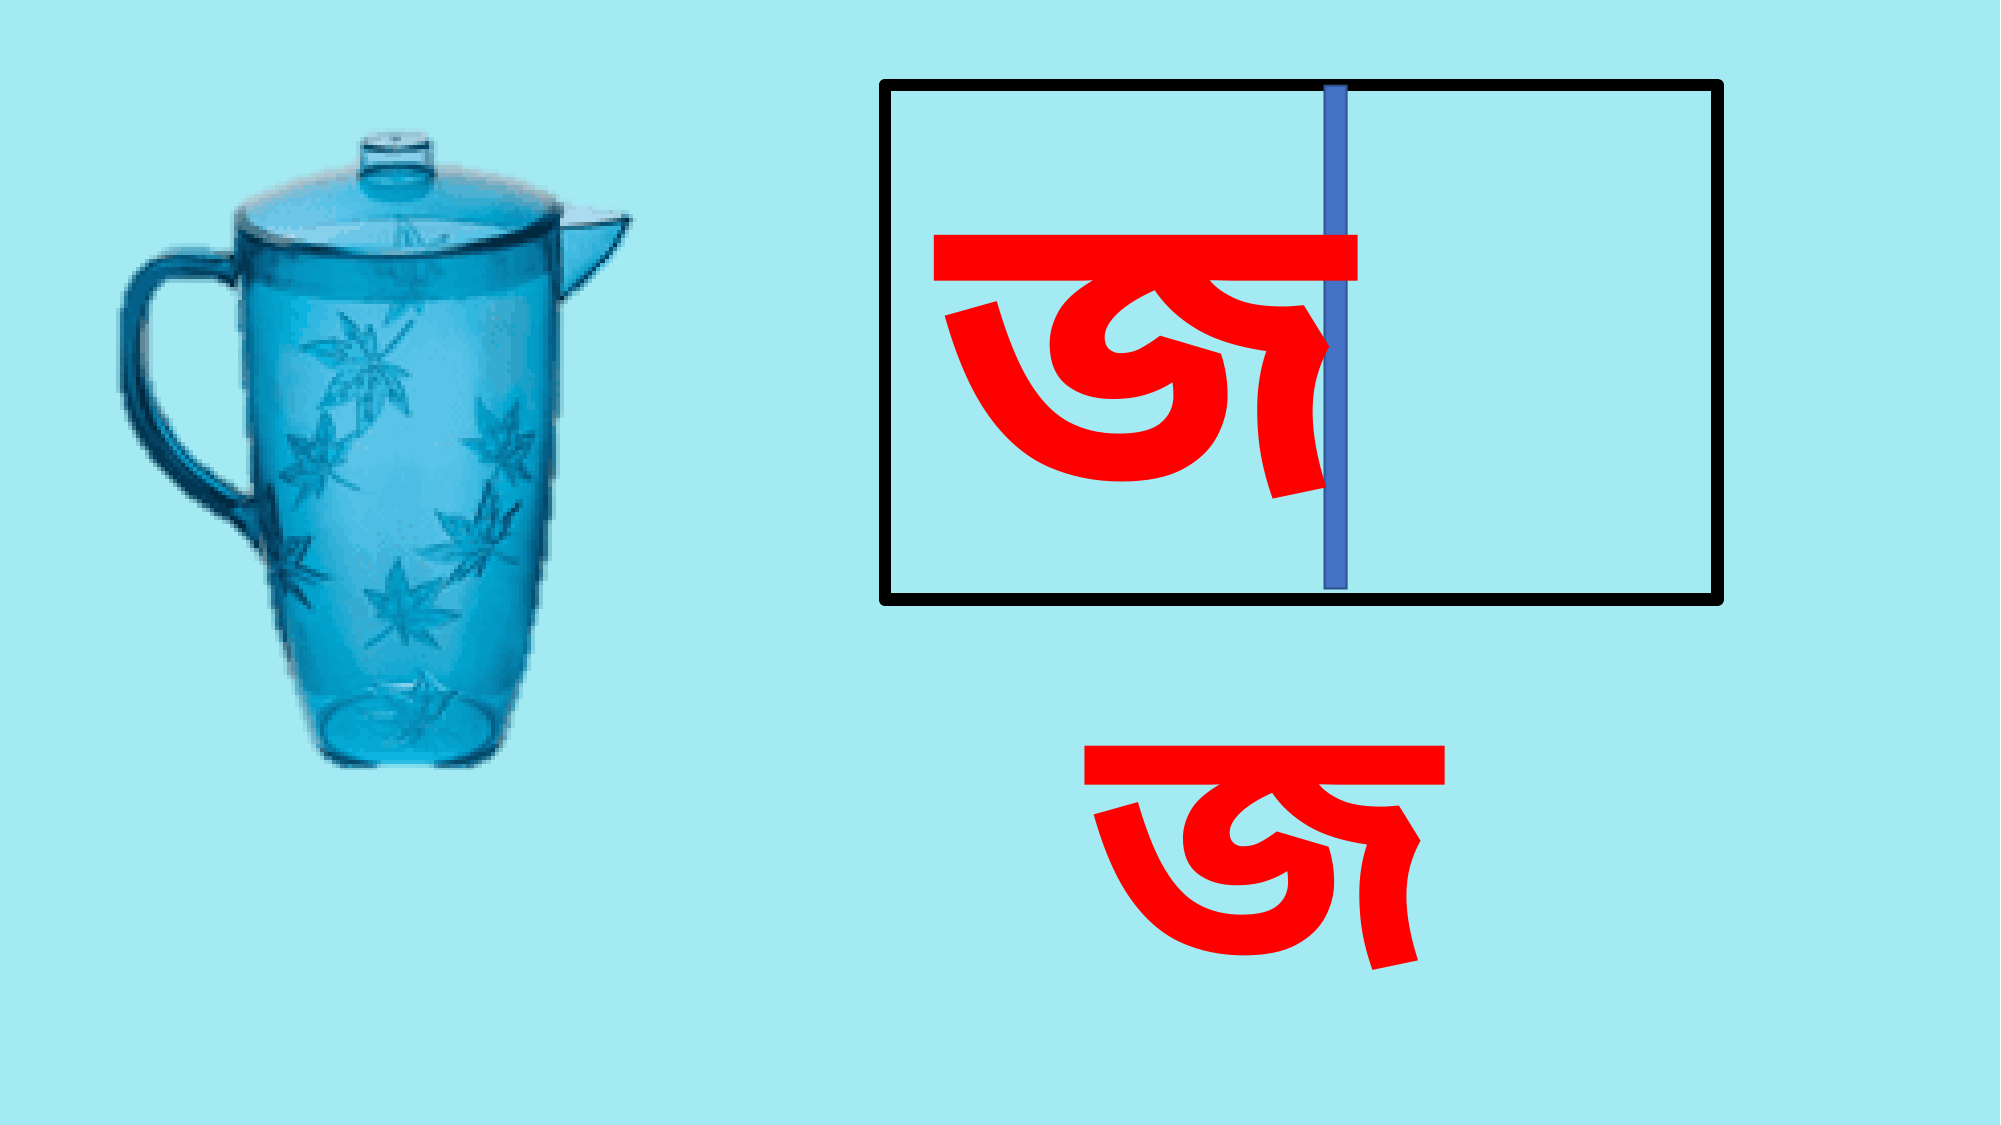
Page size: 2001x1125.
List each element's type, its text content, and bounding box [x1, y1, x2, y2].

text_box জ [923, 70, 1285, 585]
picture [98, 84, 666, 770]
text_box [885, 84, 1718, 600]
picture [1323, 84, 1348, 590]
text_box জগ [1073, 604, 1676, 1125]
